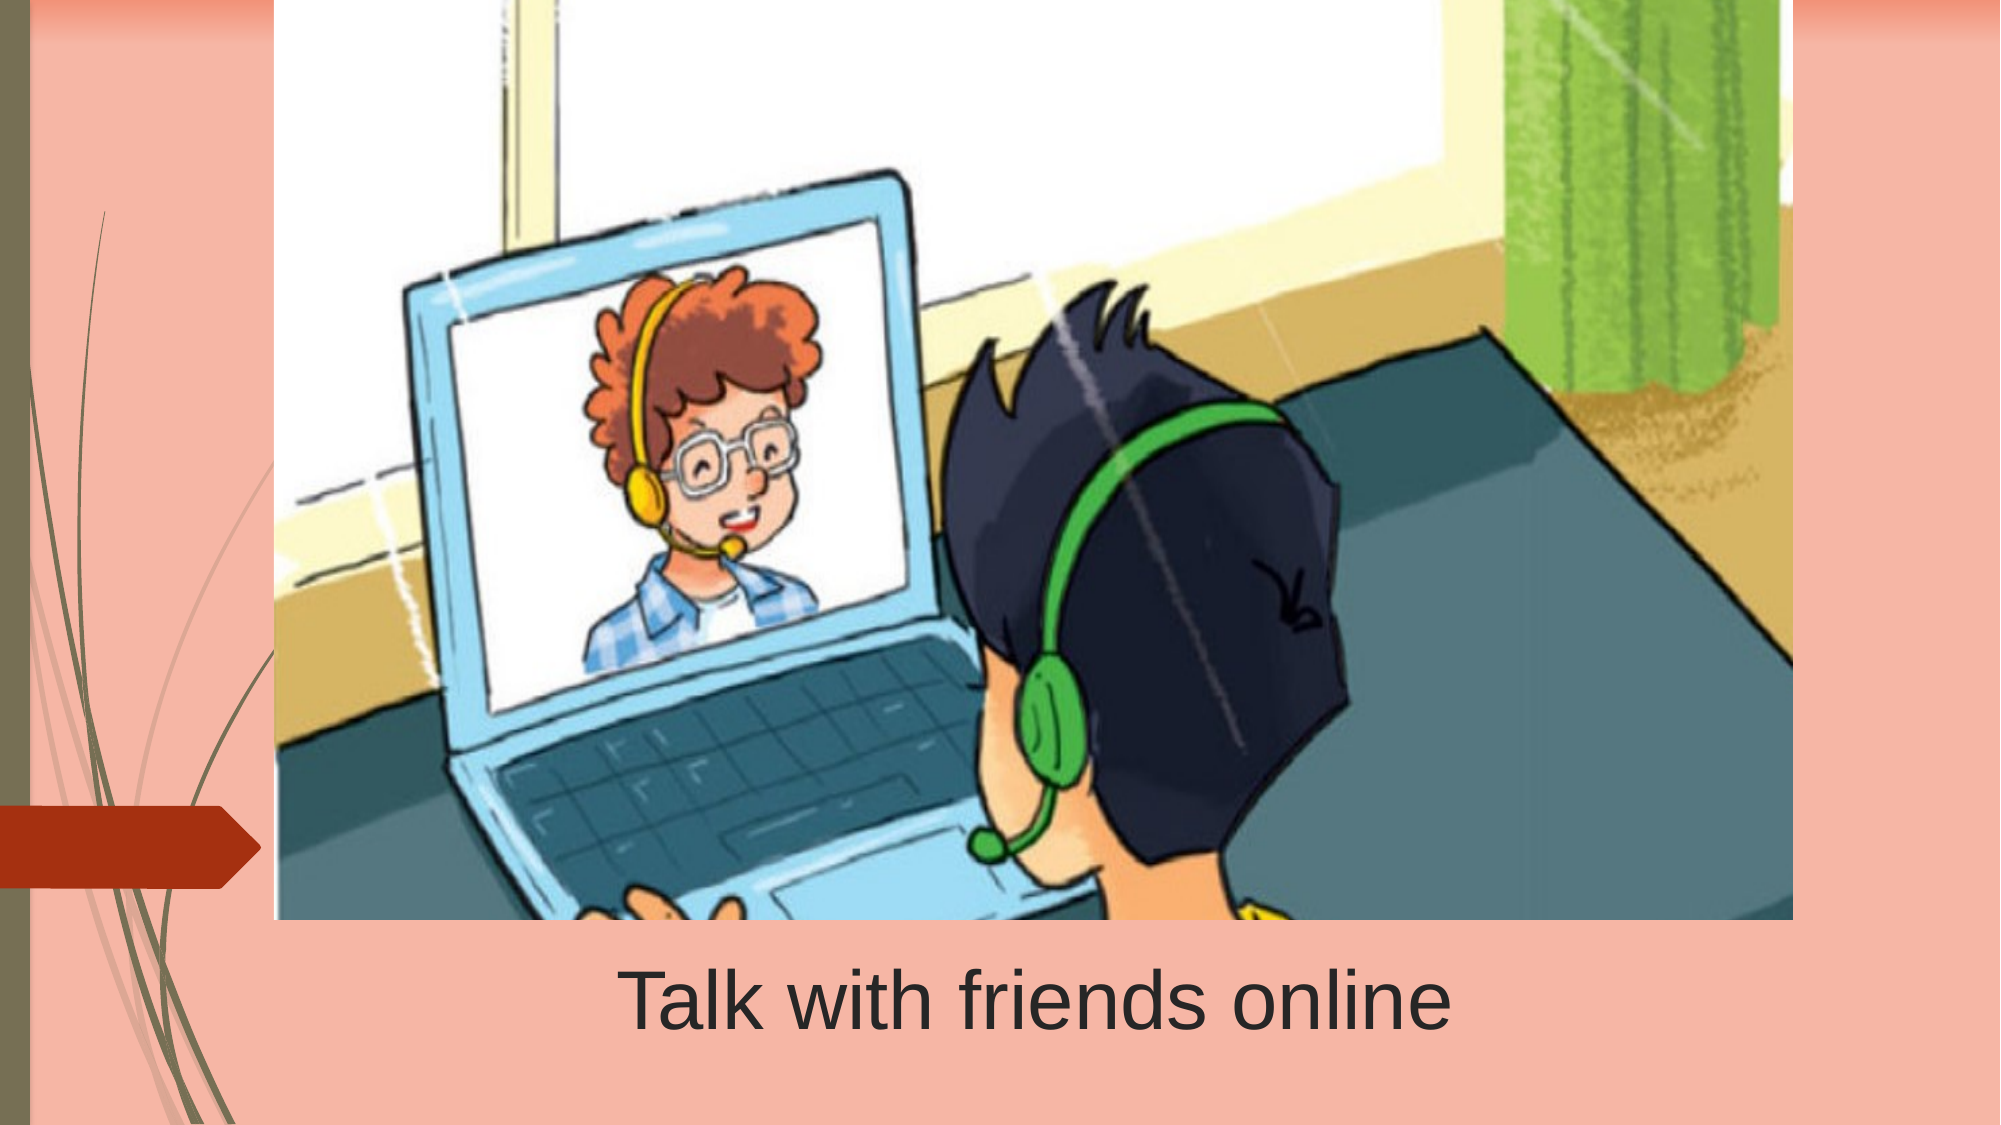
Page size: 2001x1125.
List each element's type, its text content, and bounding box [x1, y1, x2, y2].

picture [273, 0, 1794, 920]
title Talk with friends online [600, 927, 1560, 1055]
